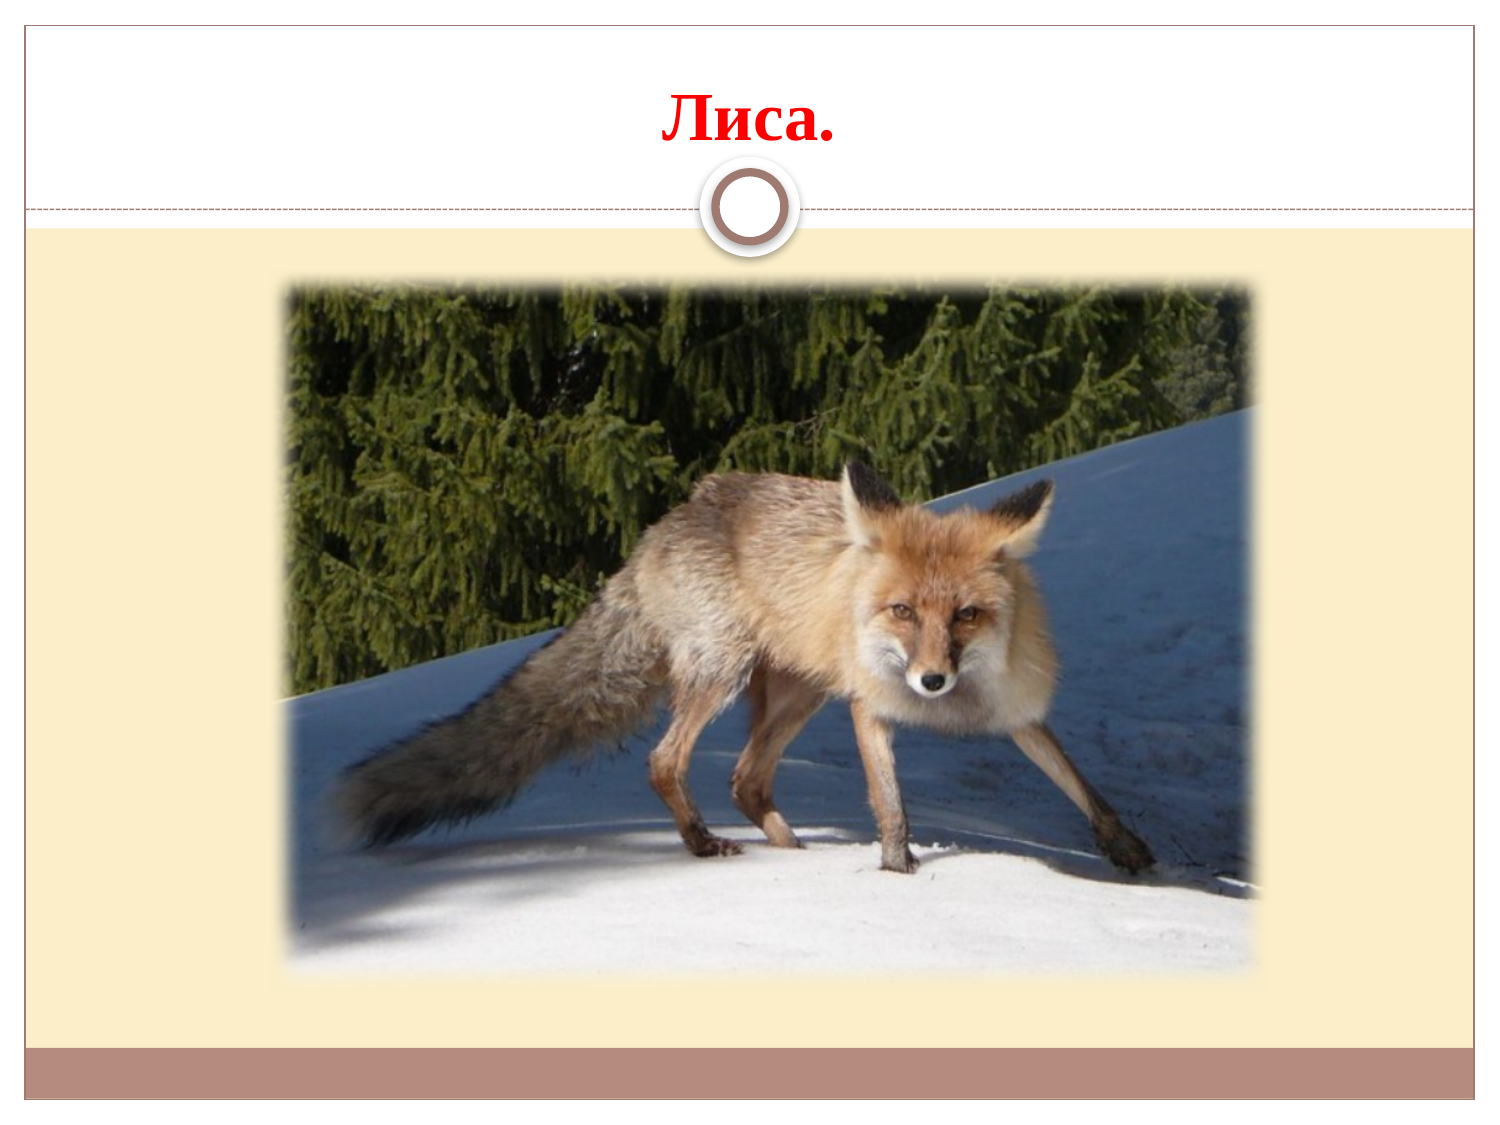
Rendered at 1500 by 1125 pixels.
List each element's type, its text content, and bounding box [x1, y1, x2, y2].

title Лиса. [49, 37, 1450, 162]
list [269, 269, 1270, 994]
